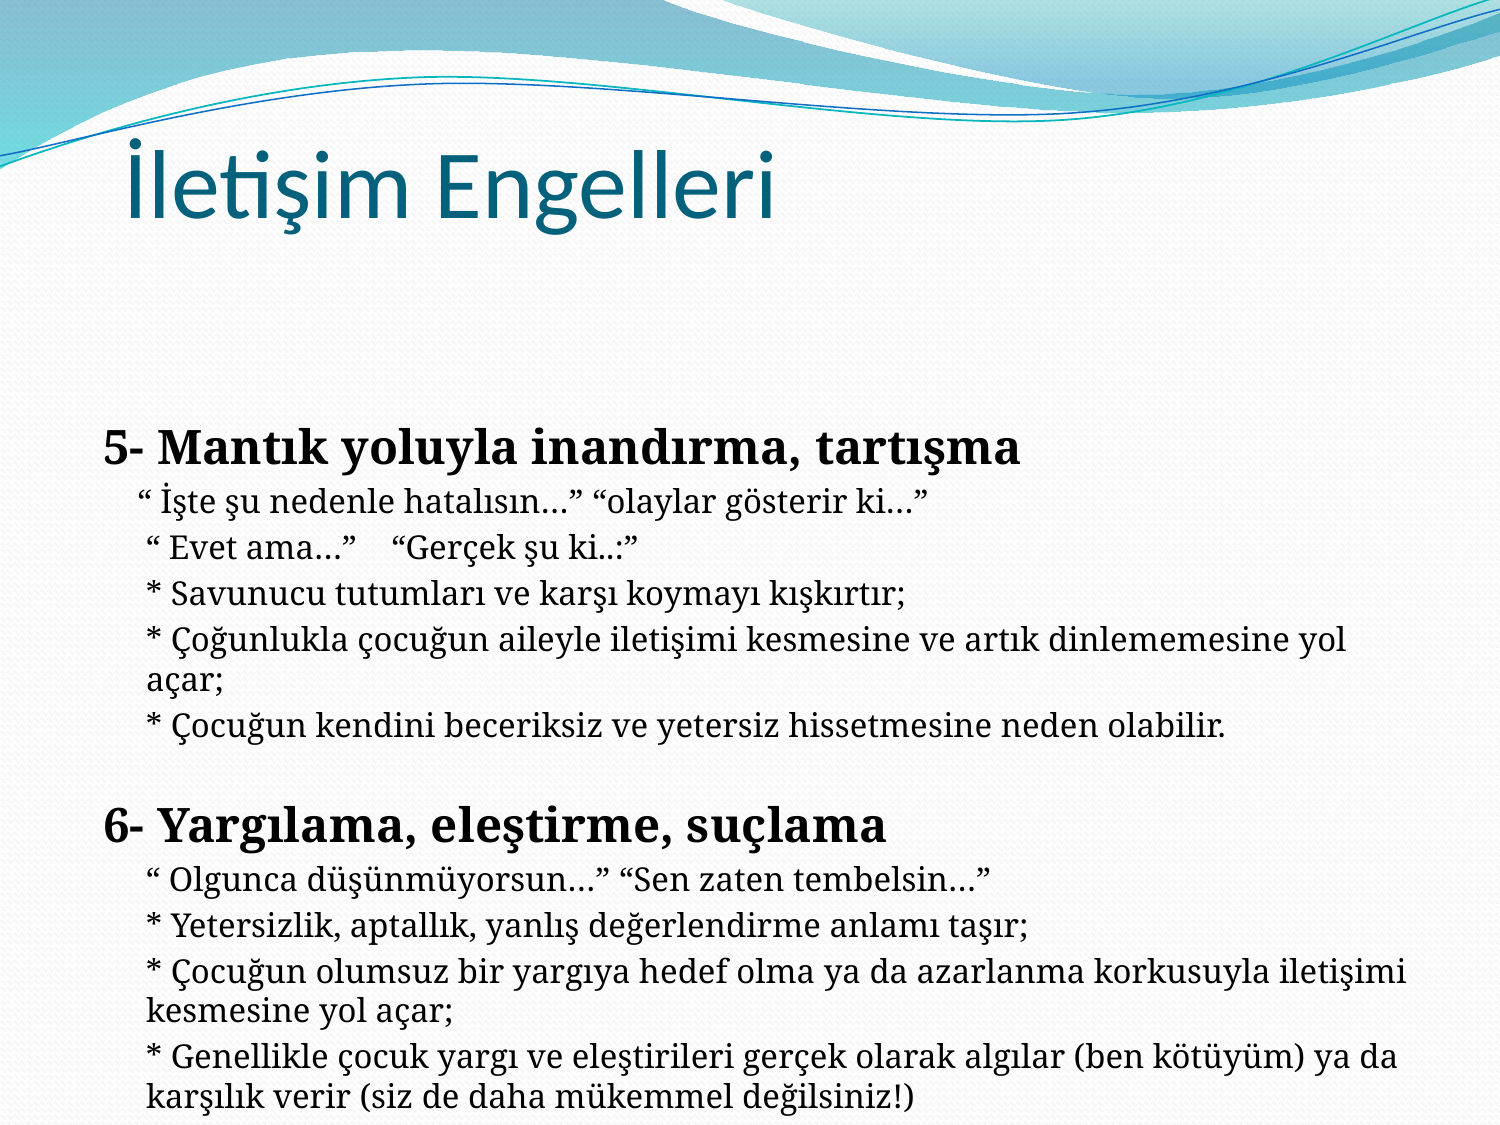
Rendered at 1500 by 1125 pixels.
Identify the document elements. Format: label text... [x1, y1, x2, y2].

title İletişim Engelleri [123, 113, 1403, 239]
list 5- Mantık yoluyla inandırma, tartışma “ İşte şu nedenle hatalısın…” “olaylar gösterir ki…” “ Evet ama…” “Gerçek şu ki..:” * Savunucu tutumları ve karşı koymayı kışkırtır; * Çoğunlukla çocuğun aileyle iletişimi kesmesine ve artık dinlememesine yol açar; * Çocuğun kendini beceriksiz ve yetersiz hissetmesine neden olabilir. 6- Yargılama, eleştirme, suçlama “ Olgunca düşünmüyorsun…” “Sen zaten tembelsin…” * Yetersizlik, aptallık, yanlış değerlendirme anlamı taşır; * Çocuğun olumsuz bir yargıya hedef olma ya da azarlanma korkusuyla iletişimi kesmesine yol açar; * Genellikle çocuk yargı ve eleştirileri gerçek olarak algılar (ben kötüyüm) ya da karşılık verir (siz de daha mükemmel değilsiniz!) [88, 360, 1426, 1125]
